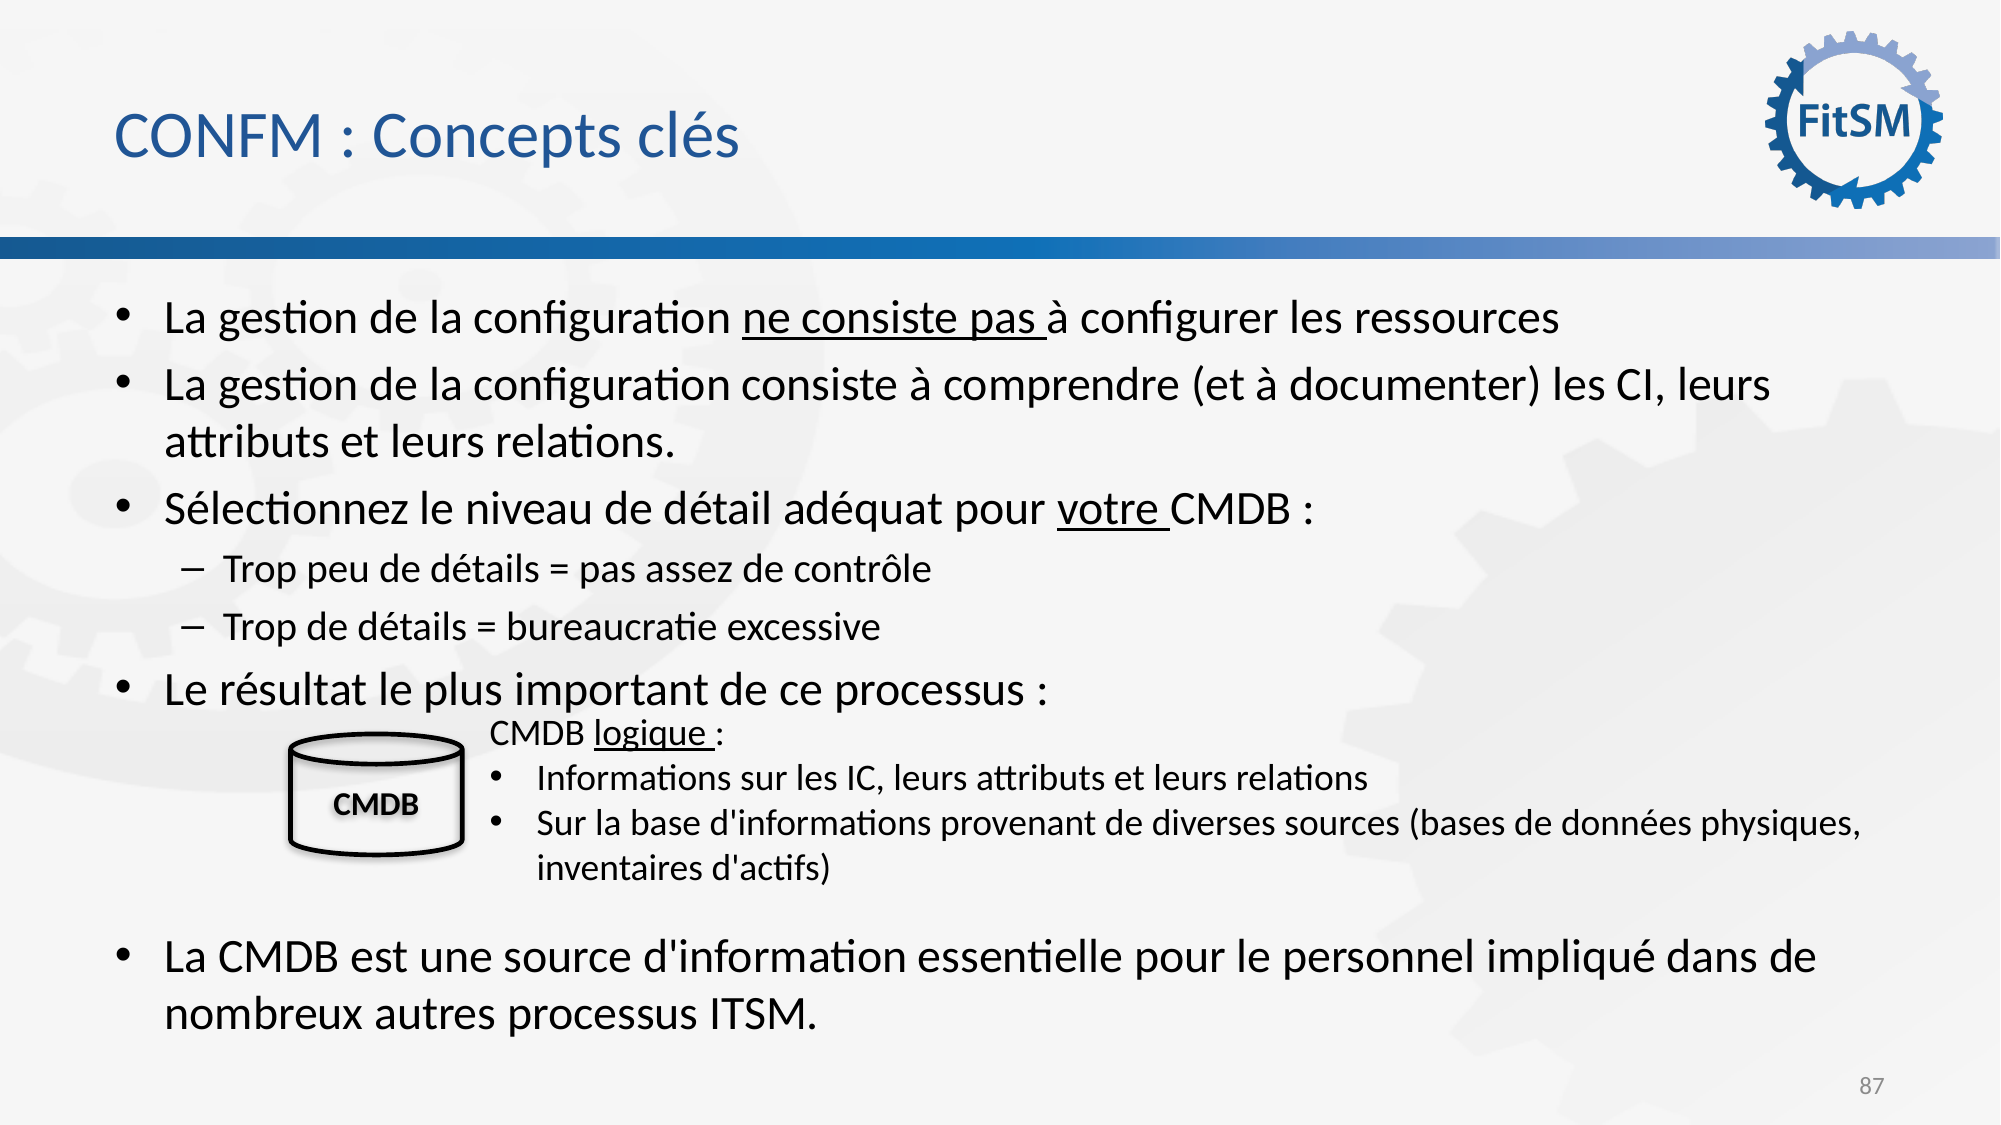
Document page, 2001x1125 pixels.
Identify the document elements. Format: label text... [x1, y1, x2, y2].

list La gestion de la configuration ne consiste pas à configurer les ressources La gestion de la configuration consiste à comprendre (et à documenter) les CI, leurs attributs et leurs relations. Sélectionnez le niveau de détail adéquat pour votre CMDB : Trop peu de détails = pas assez de contrôle Trop de détails = bureaucratie excessive Le résultat le plus important de ce processus : La CMDB est une source d'information essentielle pour le personnel impliqué dans de nombreux autres processus ITSM. [99, 278, 1900, 1055]
text_box CMDB [289, 733, 463, 856]
title CONFM : Concepts clés [99, 45, 1586, 217]
slide_number 87 [1433, 1054, 1900, 1115]
text_box CMDB logique : Informations sur les IC, leurs attributs et leurs relations Sur la base d'informations provenant de diverses sources (bases de données physiques, inventaires d'actifs) [474, 700, 1900, 896]
picture [0, 0, 2000, 1125]
